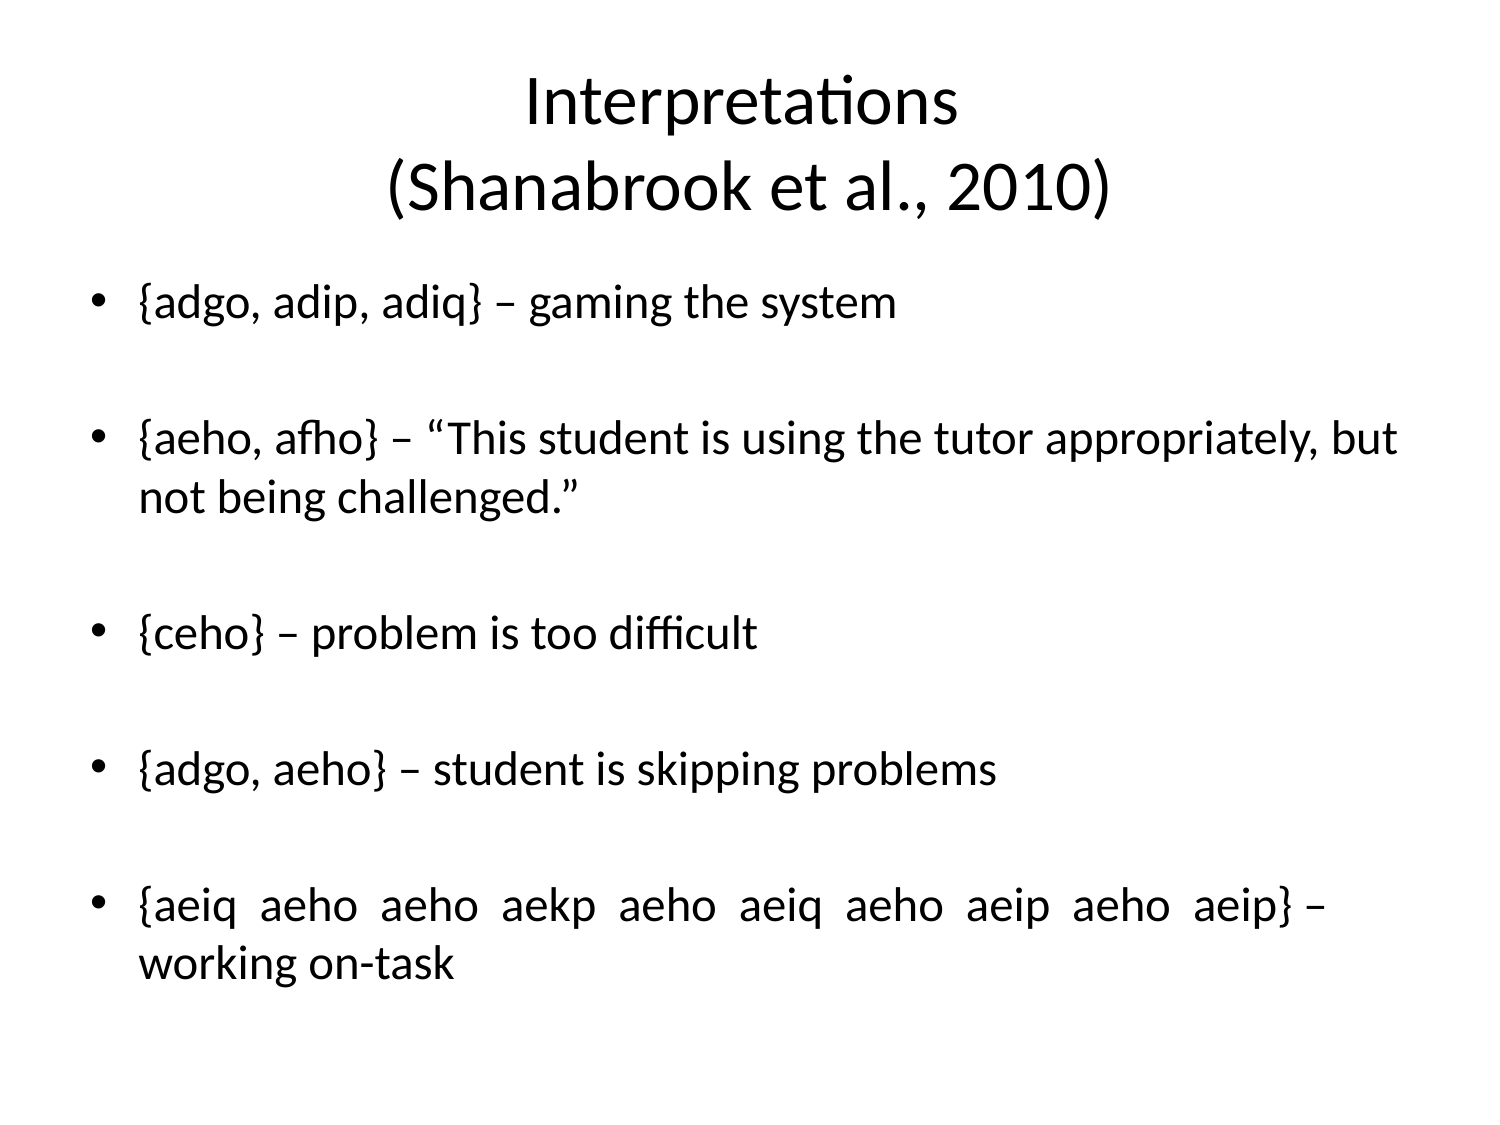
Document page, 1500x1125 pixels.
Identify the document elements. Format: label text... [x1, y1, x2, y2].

title Interpretations (Shanabrook et al., 2010) [75, 45, 1425, 233]
list {adgo, adip, adiq} – gaming the system {aeho, afho} – “This student is using the tutor appropriately, but not being challenged.” {ceho} – problem is too difficult {adgo, aeho} – student is skipping problems {aeiq aeho aeho aekp aeho aeiq aeho aeip aeho aeip} – working on-task [75, 262, 1425, 1005]
